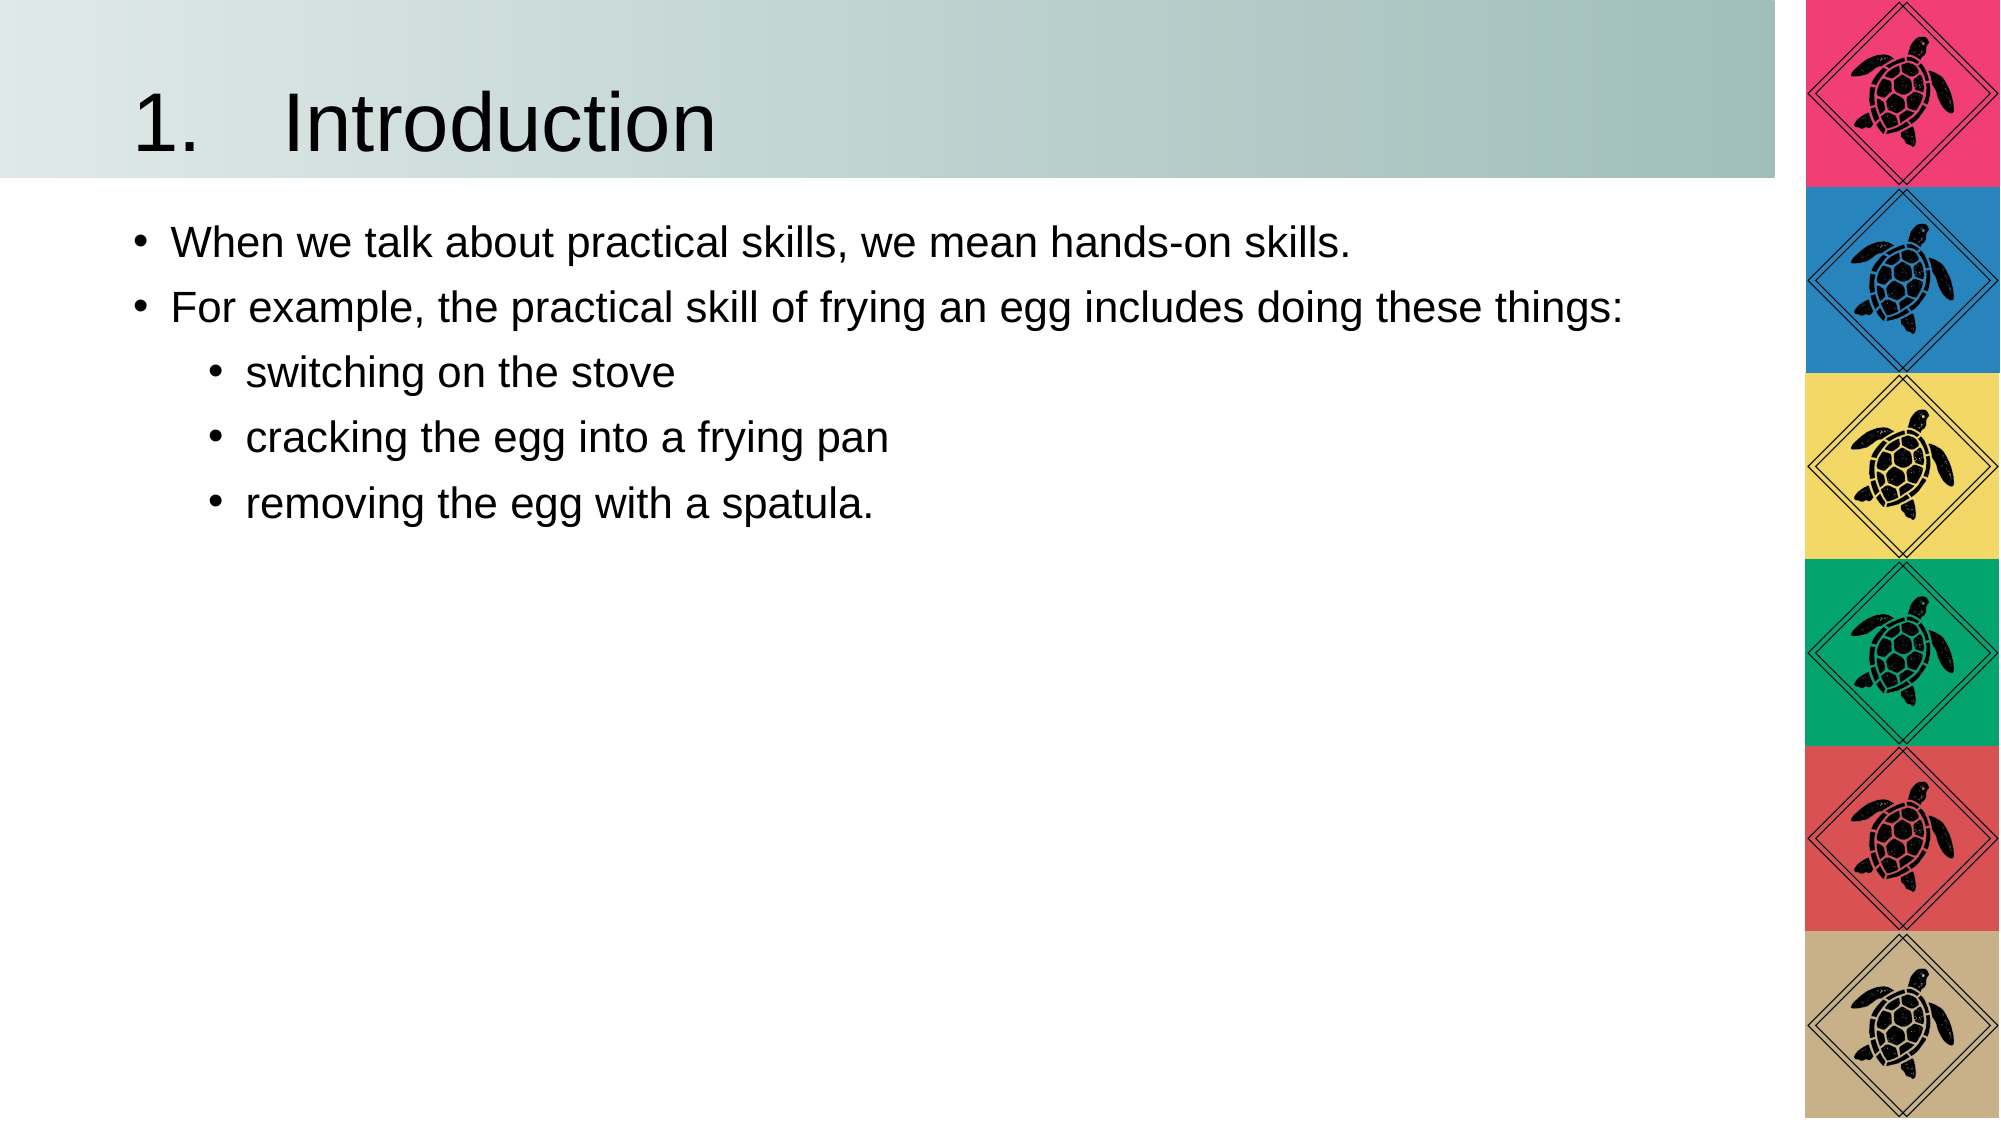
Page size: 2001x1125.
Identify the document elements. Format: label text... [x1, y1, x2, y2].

title Introduction [0, 0, 1775, 178]
list When we talk about practical skills, we mean hands-on skills. For example, the practical skill of frying an egg includes doing these things: switching on the stove cracking the egg into a frying pan removing the egg with a spatula. [118, 206, 1654, 1024]
